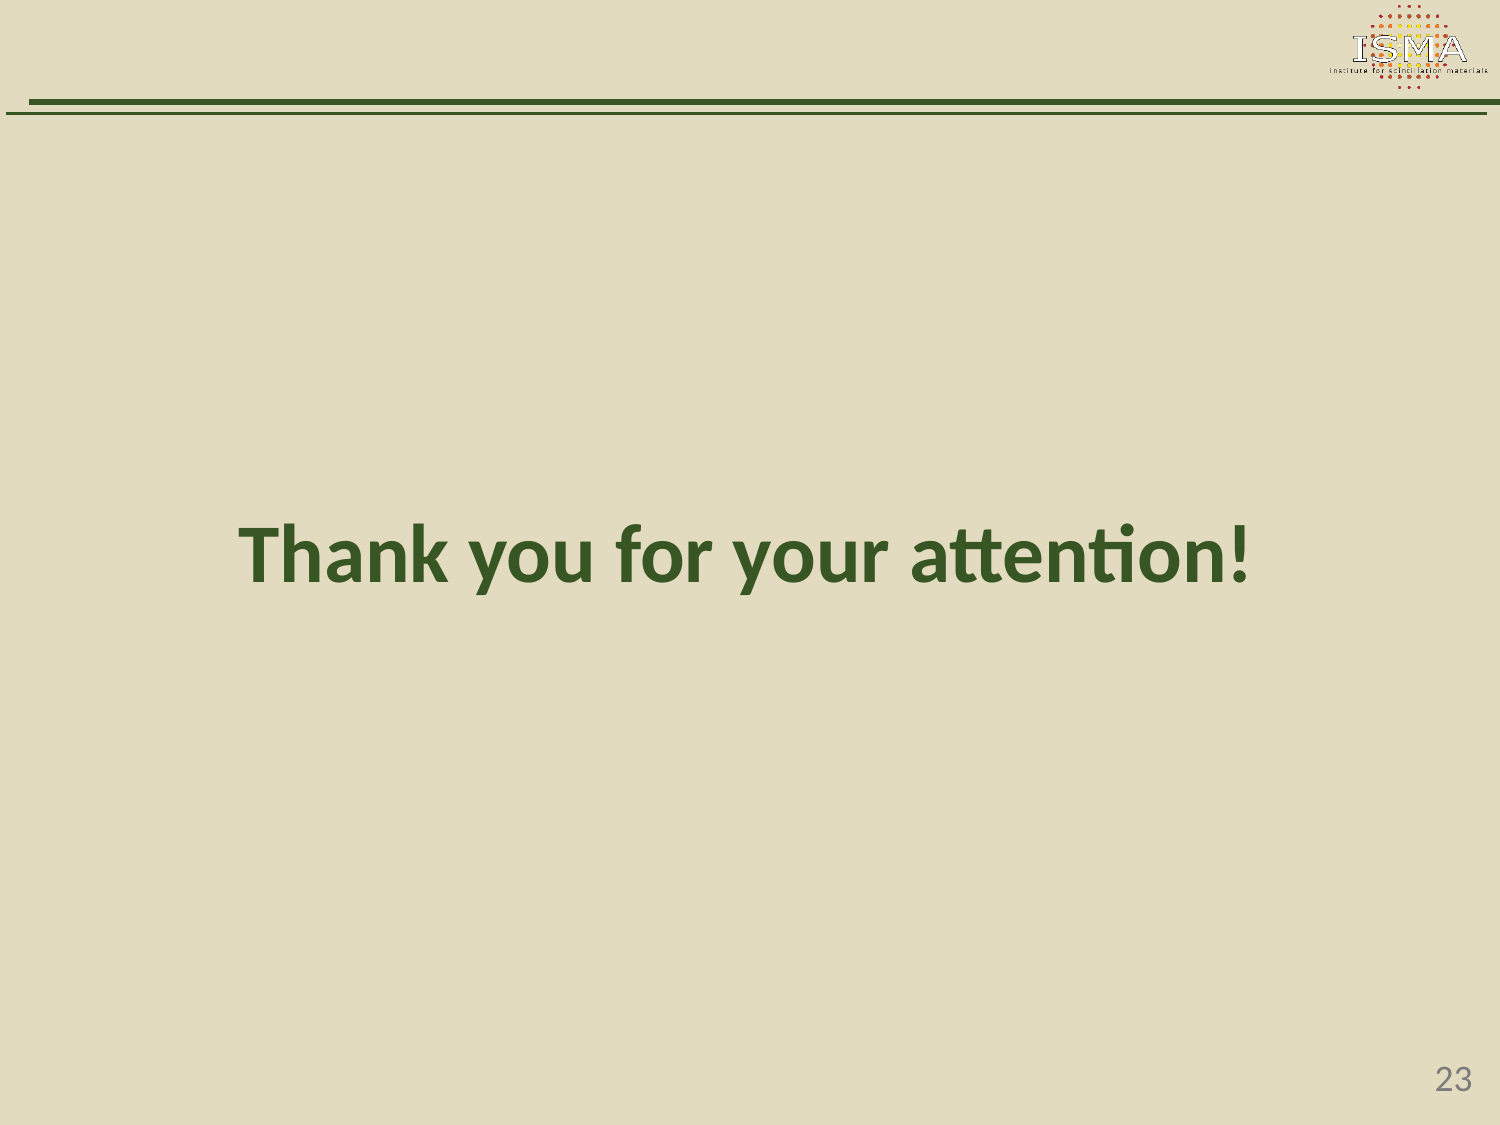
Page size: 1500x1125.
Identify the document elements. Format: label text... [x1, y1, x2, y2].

slide_number 23 [1149, 1046, 1488, 1107]
picture [1328, 3, 1489, 90]
text_box Thank you for your attention! [5, 491, 1488, 607]
